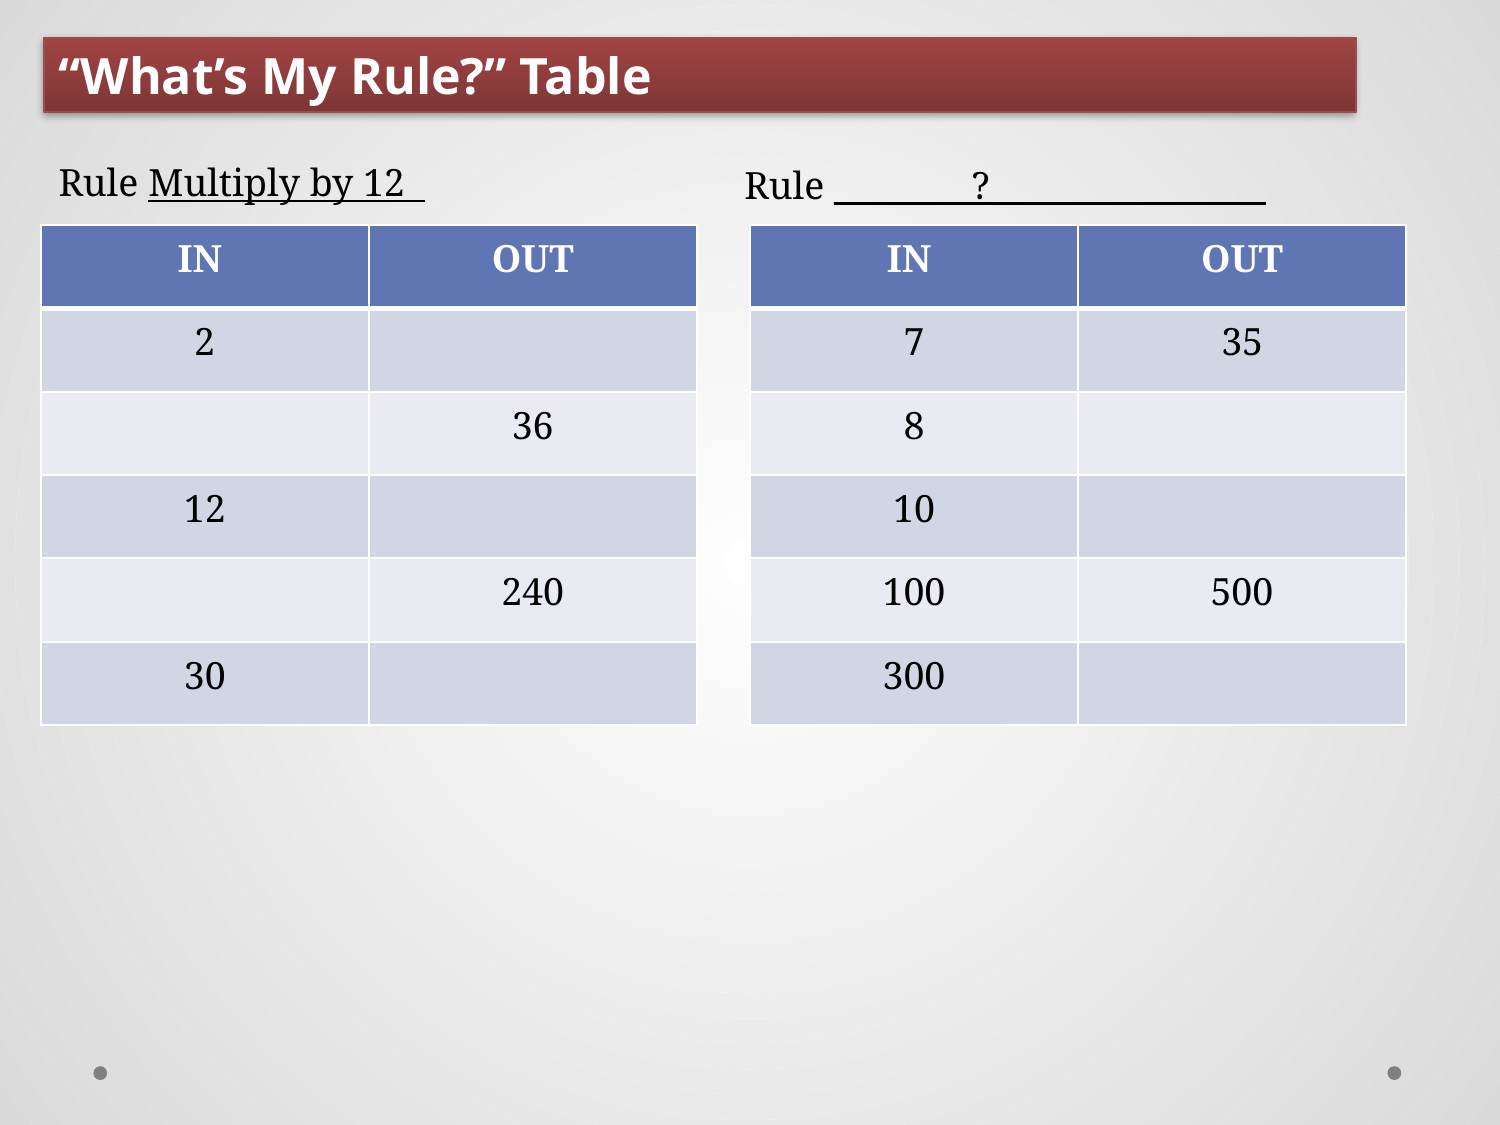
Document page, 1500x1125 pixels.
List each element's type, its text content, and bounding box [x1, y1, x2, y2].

table_header OUT [1079, 226, 1405, 306]
table_cell 300 [751, 643, 1077, 724]
table_cell 36 [370, 393, 696, 474]
table_cell 500 [1079, 559, 1405, 641]
table_header IN [42, 226, 368, 306]
table_cell [370, 311, 696, 391]
table_cell 35 [1079, 311, 1405, 391]
table_cell [42, 559, 368, 641]
table_header OUT [370, 226, 696, 306]
table_cell 30 [42, 643, 368, 724]
table_header IN [751, 226, 1077, 306]
table_cell 240 [370, 559, 696, 641]
table_cell 10 [751, 476, 1077, 557]
table_cell [370, 643, 696, 724]
table_cell [1079, 393, 1405, 474]
table_cell [1079, 643, 1405, 724]
table_cell 8 [751, 393, 1077, 474]
text_box Rule ________?________________ [729, 154, 1386, 214]
text_box Rule Multiply by 12 [43, 151, 700, 212]
table_cell [42, 393, 368, 474]
table_cell 7 [751, 311, 1077, 391]
table_cell 12 [42, 476, 368, 557]
table_cell 2 [42, 311, 368, 391]
table_cell [370, 476, 696, 557]
text_box “What’s My Rule?” Table [43, 37, 1357, 113]
table_cell 100 [751, 559, 1077, 641]
table_cell [1079, 476, 1405, 557]
